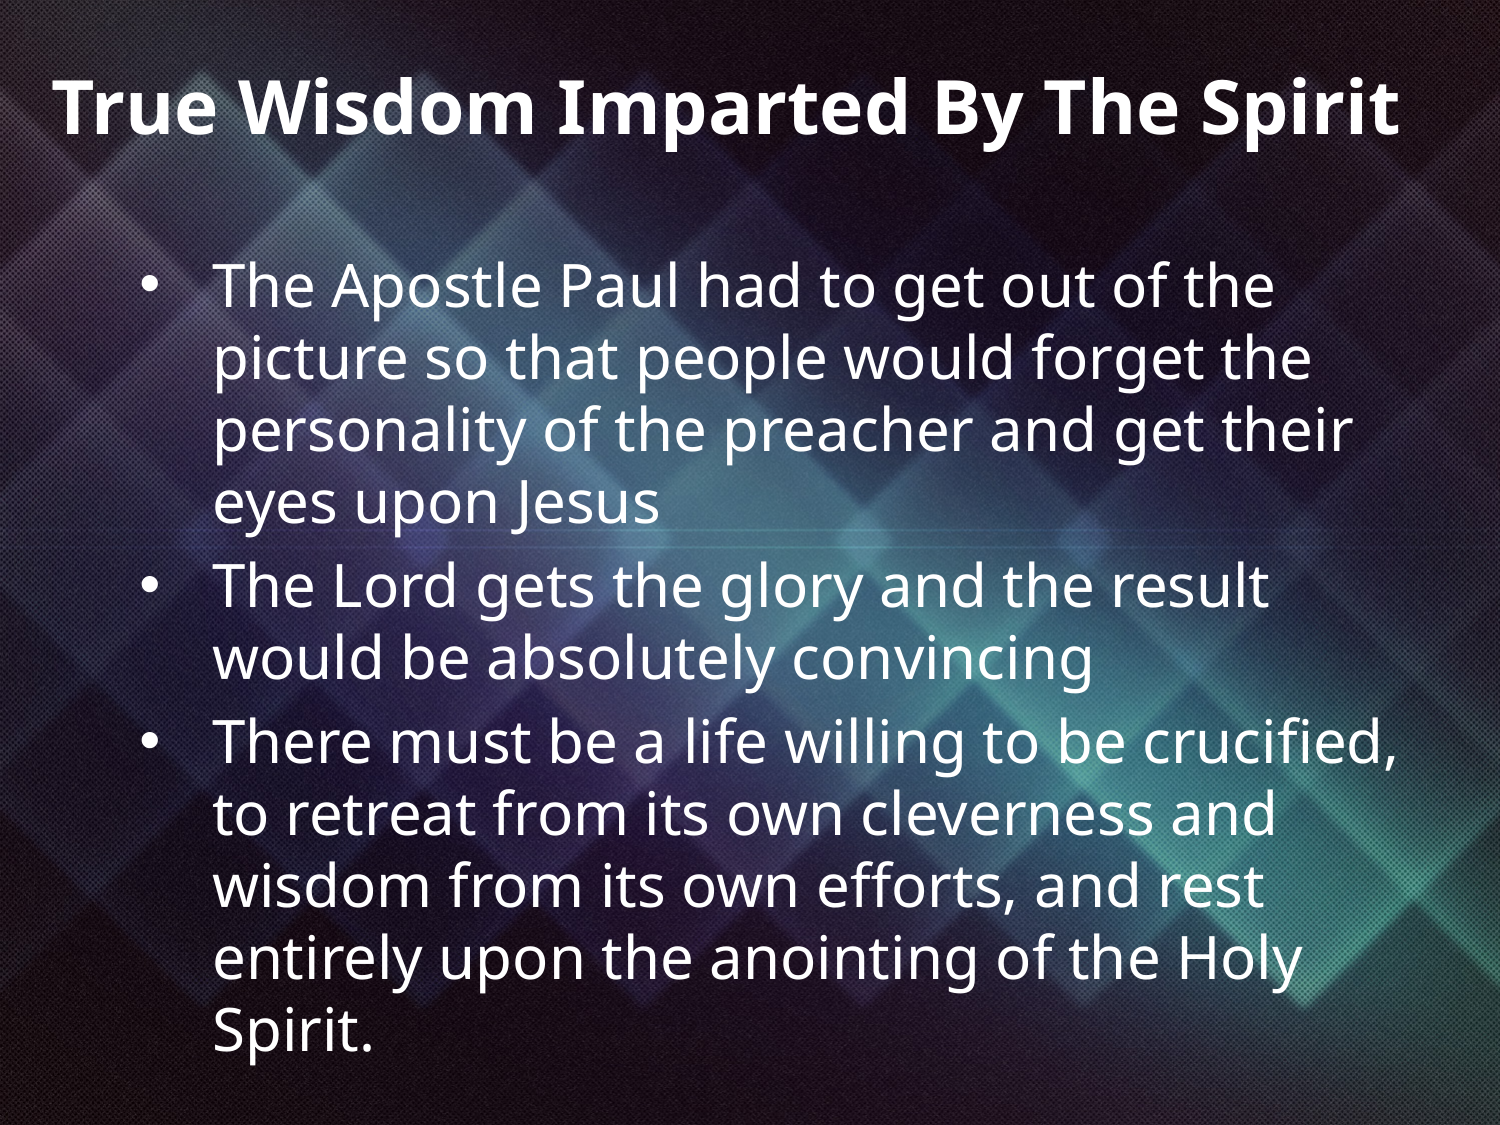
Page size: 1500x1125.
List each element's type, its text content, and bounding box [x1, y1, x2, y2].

text_box True Wisdom Imparted By The Spirit [36, 51, 1437, 157]
picture [0, 0, 1500, 1125]
list The Apostle Paul had to get out of the picture so that people would forget the personality of the preacher and get their eyes upon Jesus The Lord gets the glory and the result would be absolutely convincing There must be a life willing to be crucified, to retreat from its own cleverness and wisdom from its own efforts, and rest entirely upon the anointing of the Holy Spirit. [51, 237, 1455, 1074]
